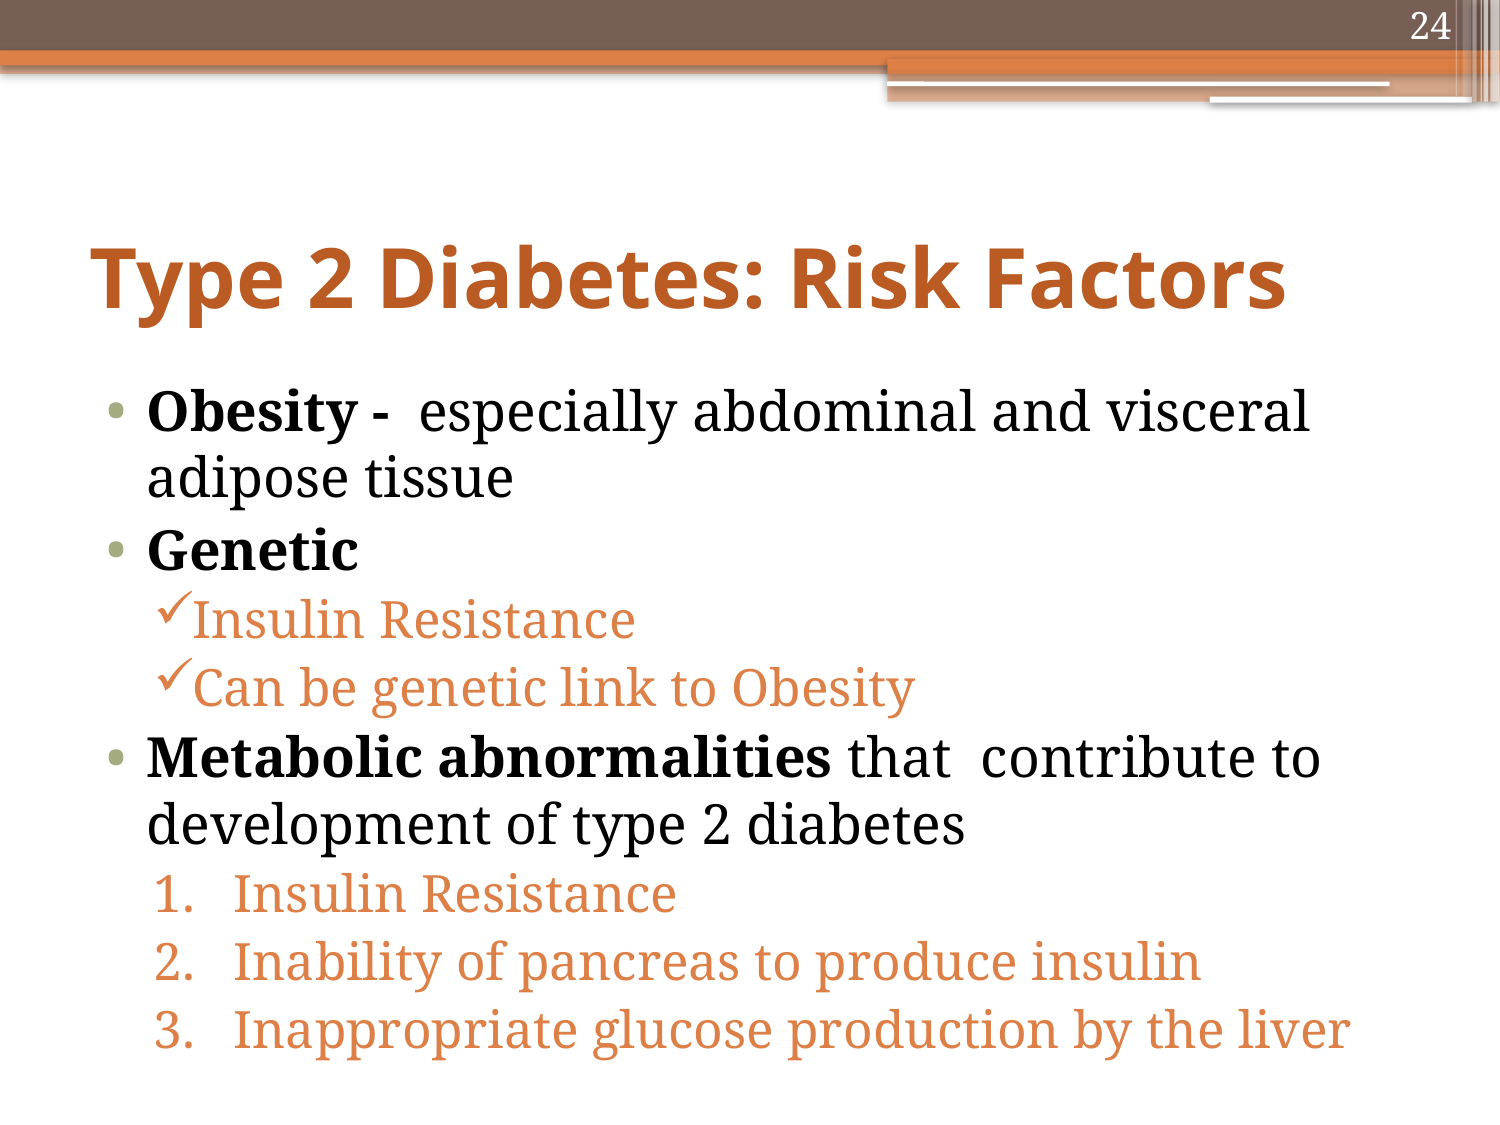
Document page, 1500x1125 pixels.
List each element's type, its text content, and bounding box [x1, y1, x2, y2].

list Obesity - especially abdominal and visceral adipose tissue Genetic Insulin Resistance Can be genetic link to Obesity Metabolic abnormalities that contribute to development of type 2 diabetes Insulin Resistance Inability of pancreas to produce insulin Inappropriate glucose production by the liver [75, 368, 1425, 1079]
slide_number 24 [1341, 0, 1466, 61]
title Type 2 Diabetes: Risk Factors [75, 187, 1425, 363]
